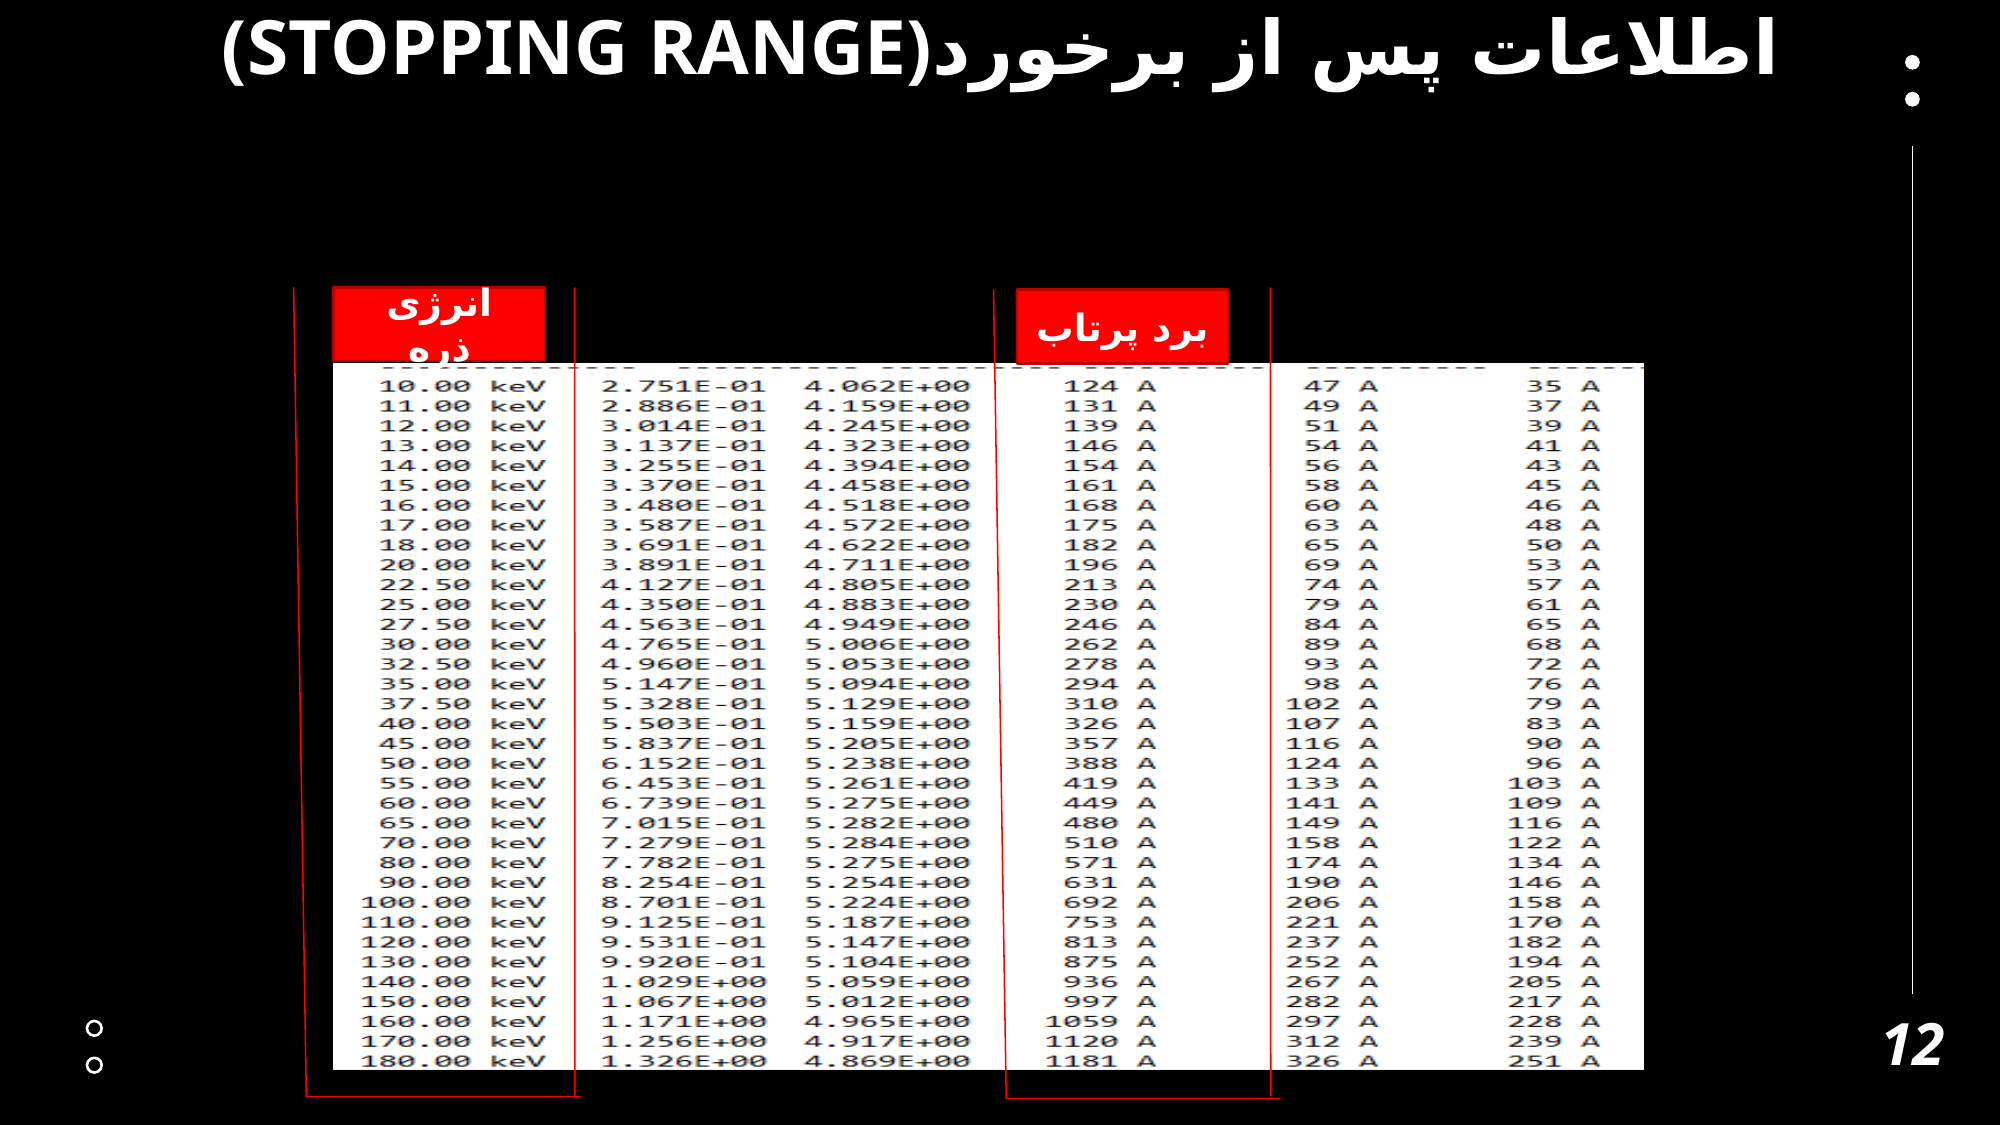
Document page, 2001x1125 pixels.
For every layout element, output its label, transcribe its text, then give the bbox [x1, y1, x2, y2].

picture [1007, 363, 1270, 1071]
picture [333, 363, 574, 1071]
title (Stopping range)اطلاعات پس از برخورد [221, 36, 1805, 156]
picture [1272, 363, 1644, 1071]
text_box انرژی ذره [332, 286, 546, 362]
text_box برد پرتاب [1016, 288, 1229, 363]
picture [576, 363, 993, 1071]
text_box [293, 286, 307, 1097]
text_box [993, 289, 1007, 1099]
slide_number 12 [1853, 1024, 1972, 1070]
